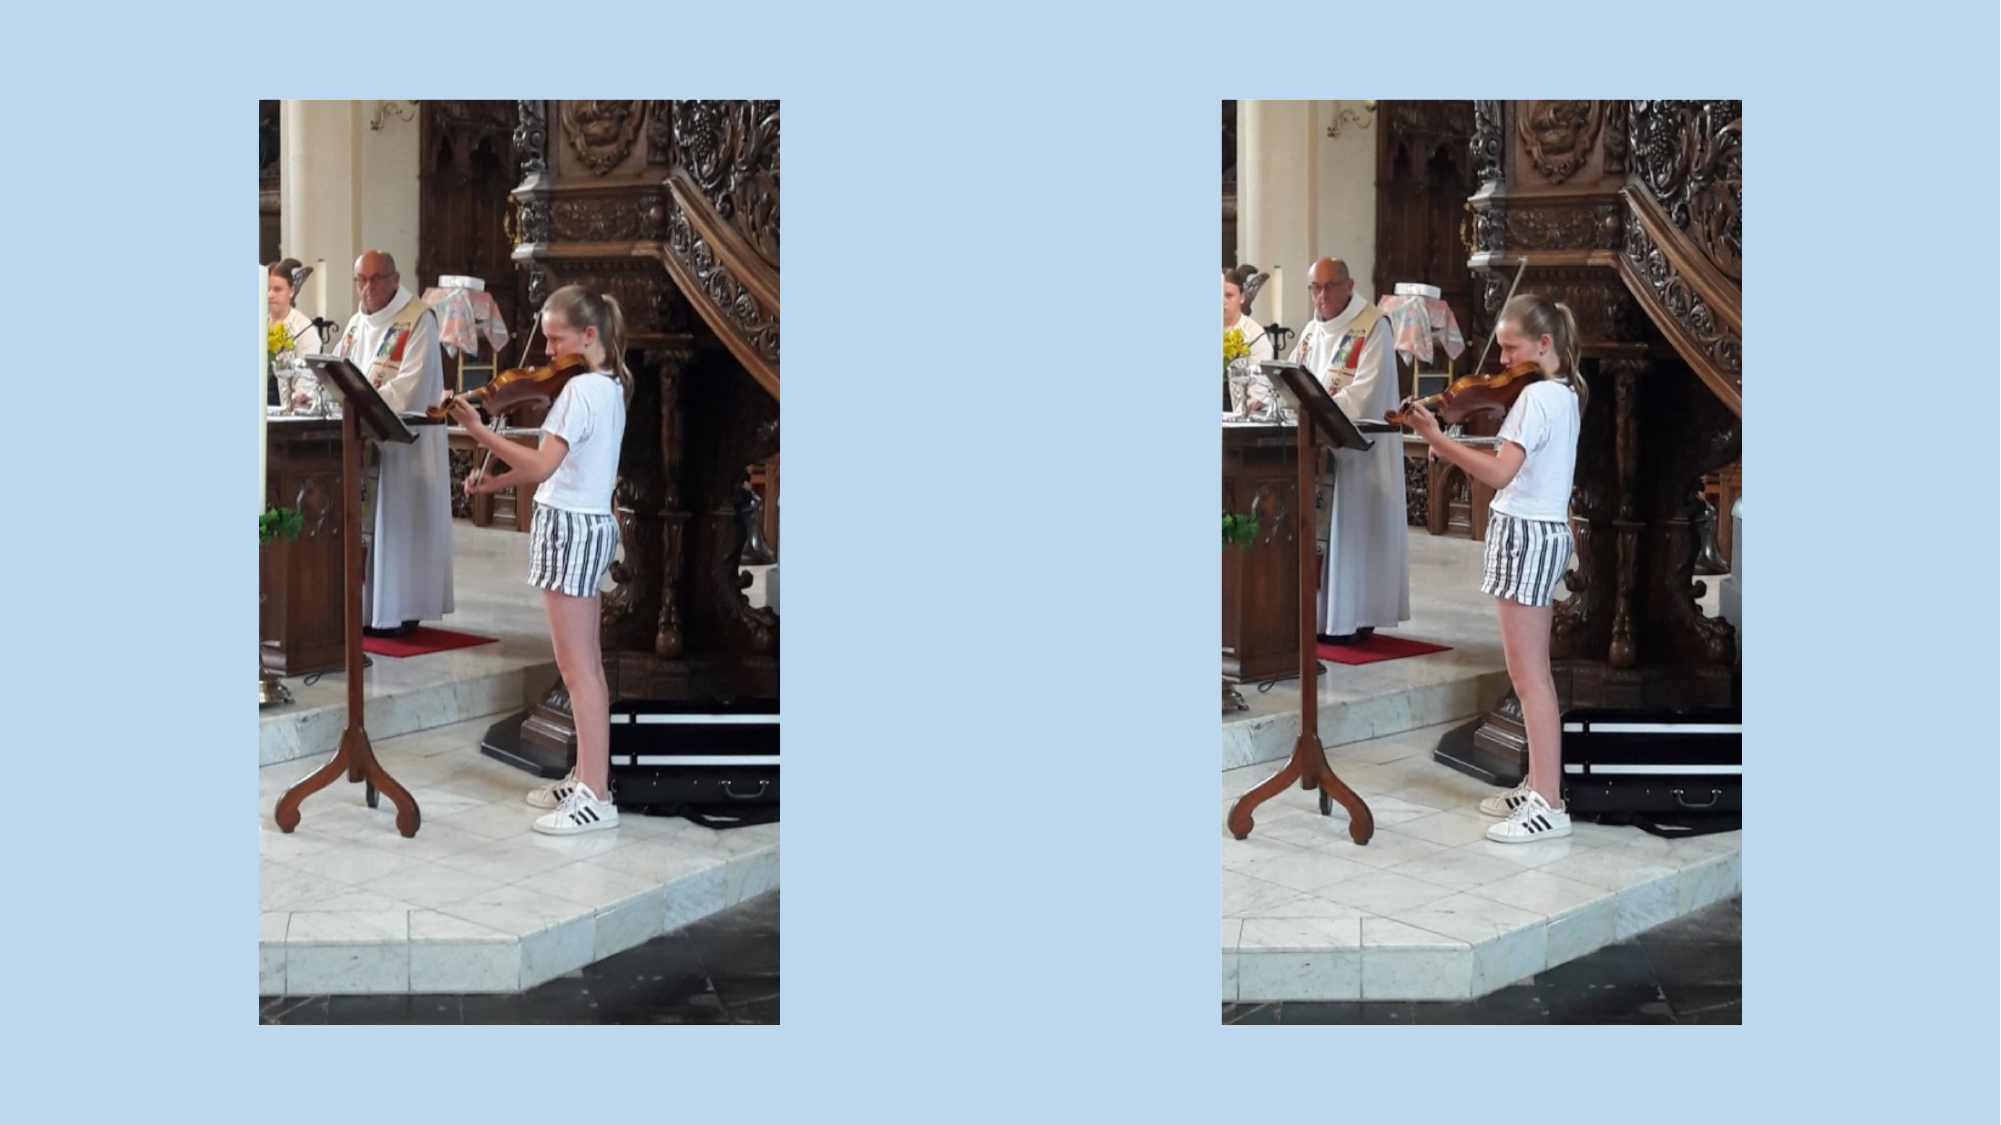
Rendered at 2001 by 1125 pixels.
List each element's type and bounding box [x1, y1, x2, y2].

picture [1018, 101, 1944, 1024]
picture [56, 101, 982, 1024]
